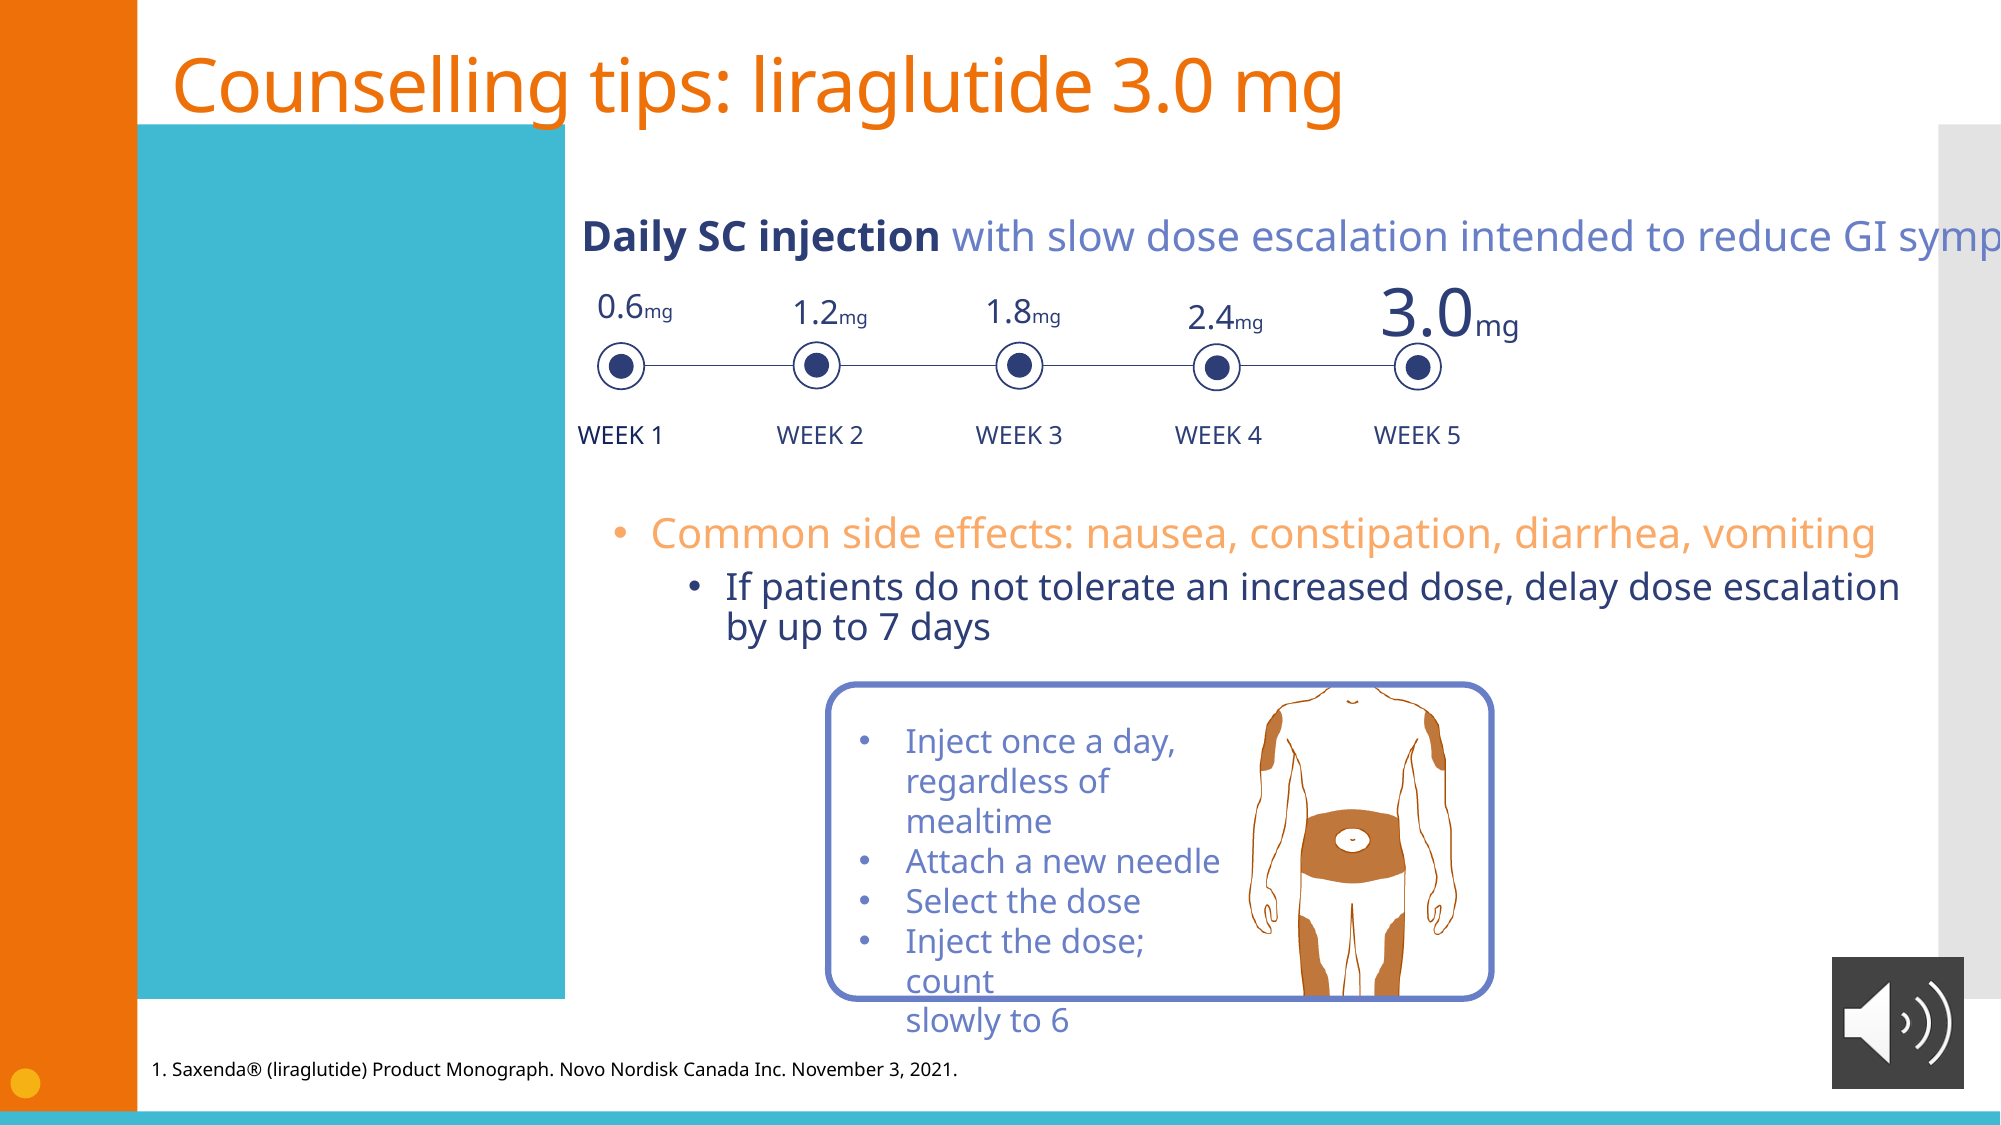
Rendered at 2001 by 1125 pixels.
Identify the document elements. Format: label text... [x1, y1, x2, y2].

text_box 1. Saxenda® (liraglutide) Product Monograph. Novo Nordisk Canada Inc. November 3, 2021. [136, 1052, 1974, 1125]
text_box [1393, 358, 1442, 391]
title Counselling tips: liraglutide 3.0 mg [156, 0, 1955, 176]
text_box [792, 366, 841, 390]
text_box [9, 1067, 42, 1100]
table_header WEEK 1 [522, 405, 721, 466]
text_box 1.2mg [777, 283, 1011, 339]
text_box [995, 366, 1044, 390]
text_box [804, 352, 830, 365]
text_box [828, 977, 1492, 1000]
text_box Inject once a day, regardless of mealtime Attach a new needle Select the dose Inject the dose; count slowly to 6 [844, 998, 1245, 1047]
text_box 2.4mg [1172, 288, 1365, 344]
text_box [1204, 366, 1230, 381]
text_box [608, 353, 634, 379]
text_box [597, 342, 646, 391]
text_box [1205, 355, 1230, 365]
list Daily SC injection with slow dose escalation intended to reduce GI symptoms [536, 207, 2000, 314]
table_header WEEK 4 [1119, 405, 1318, 466]
table_header WEEK 2 [721, 405, 920, 466]
table_header WEEK 5 [1318, 405, 1517, 466]
text_box Common side effects: nausea, constipation, diarrhea, vomiting If patients do not tolerate an increased dose, delay dose escalation by up to 7 days [598, 504, 1966, 977]
text_box [995, 341, 1044, 365]
text_box [1405, 355, 1431, 380]
text_box [1192, 344, 1241, 365]
picture [1241, 684, 1462, 999]
table_header WEEK 3 [920, 405, 1119, 466]
text_box 3.0mg [1365, 262, 1570, 358]
picture [1830, 955, 1965, 1090]
text_box [1192, 366, 1241, 392]
text_box [792, 341, 841, 365]
text_box [1007, 366, 1032, 378]
text_box [1007, 352, 1032, 365]
text_box 1.8mg [970, 282, 1204, 338]
text_box [804, 366, 829, 378]
text_box 0.6mg [582, 278, 853, 333]
